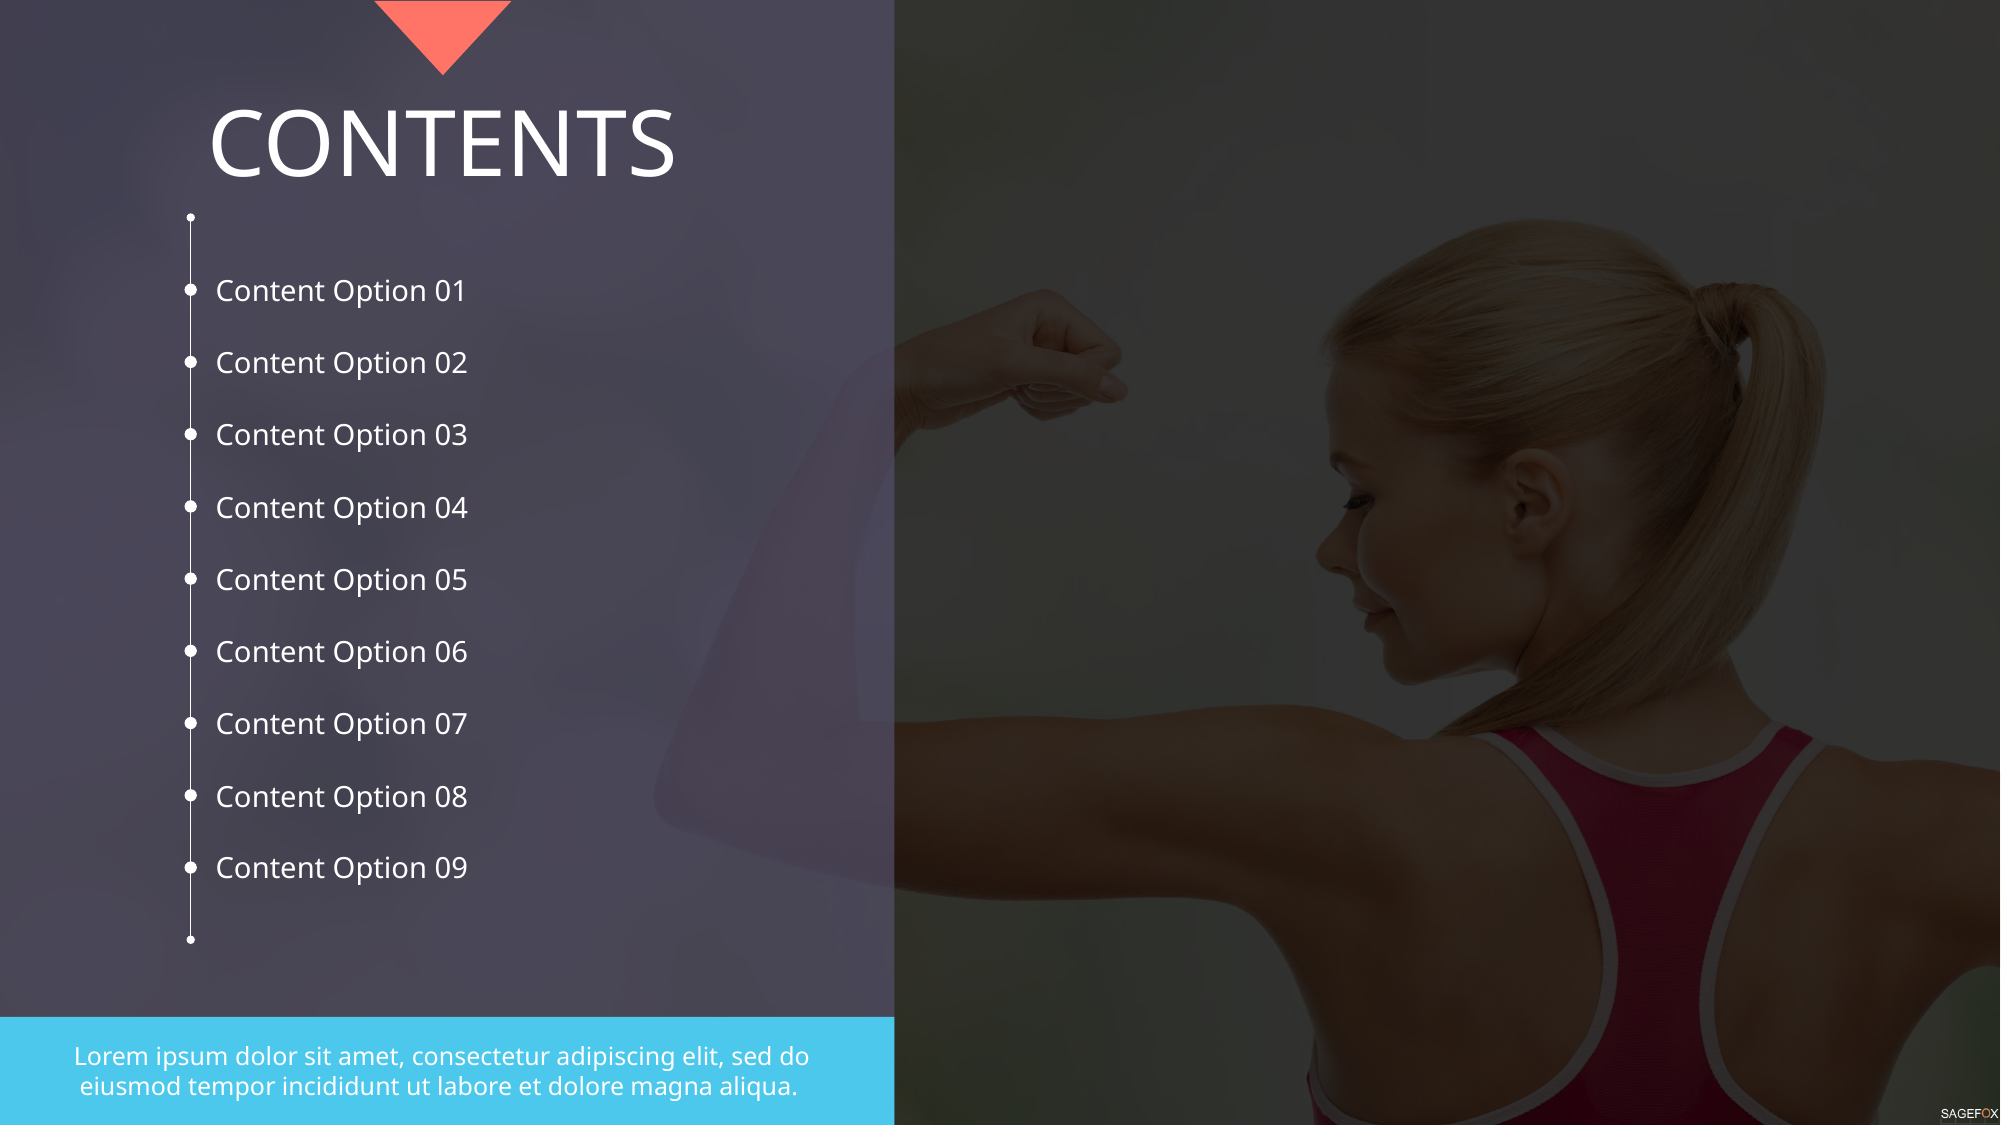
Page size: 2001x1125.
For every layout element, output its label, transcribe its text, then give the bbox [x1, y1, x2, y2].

text_box [0, 0, 895, 1016]
picture [895, 0, 2001, 1125]
text_box [0, 1016, 895, 1125]
text_box Content Option 08 [200, 770, 501, 821]
text_box Content Option 05 [200, 554, 501, 604]
text_box [371, 0, 514, 77]
text_box Content Option 02 [200, 337, 501, 387]
text_box Content Option 09 [200, 842, 501, 893]
text_box Content Option 06 [200, 626, 501, 676]
text_box CONTENTS [142, 77, 743, 202]
text_box Content Option 03 [200, 408, 501, 459]
text_box Content Option 01 [200, 264, 501, 315]
text_box Lorem ipsum dolor sit amet, consectetur adipiscing elit, sed do eiusmod tempor incididunt ut labore et dolore magna aliqua. [11, 1033, 874, 1108]
text_box Content Option 04 [200, 481, 501, 532]
text_box Content Option 07 [200, 697, 501, 748]
